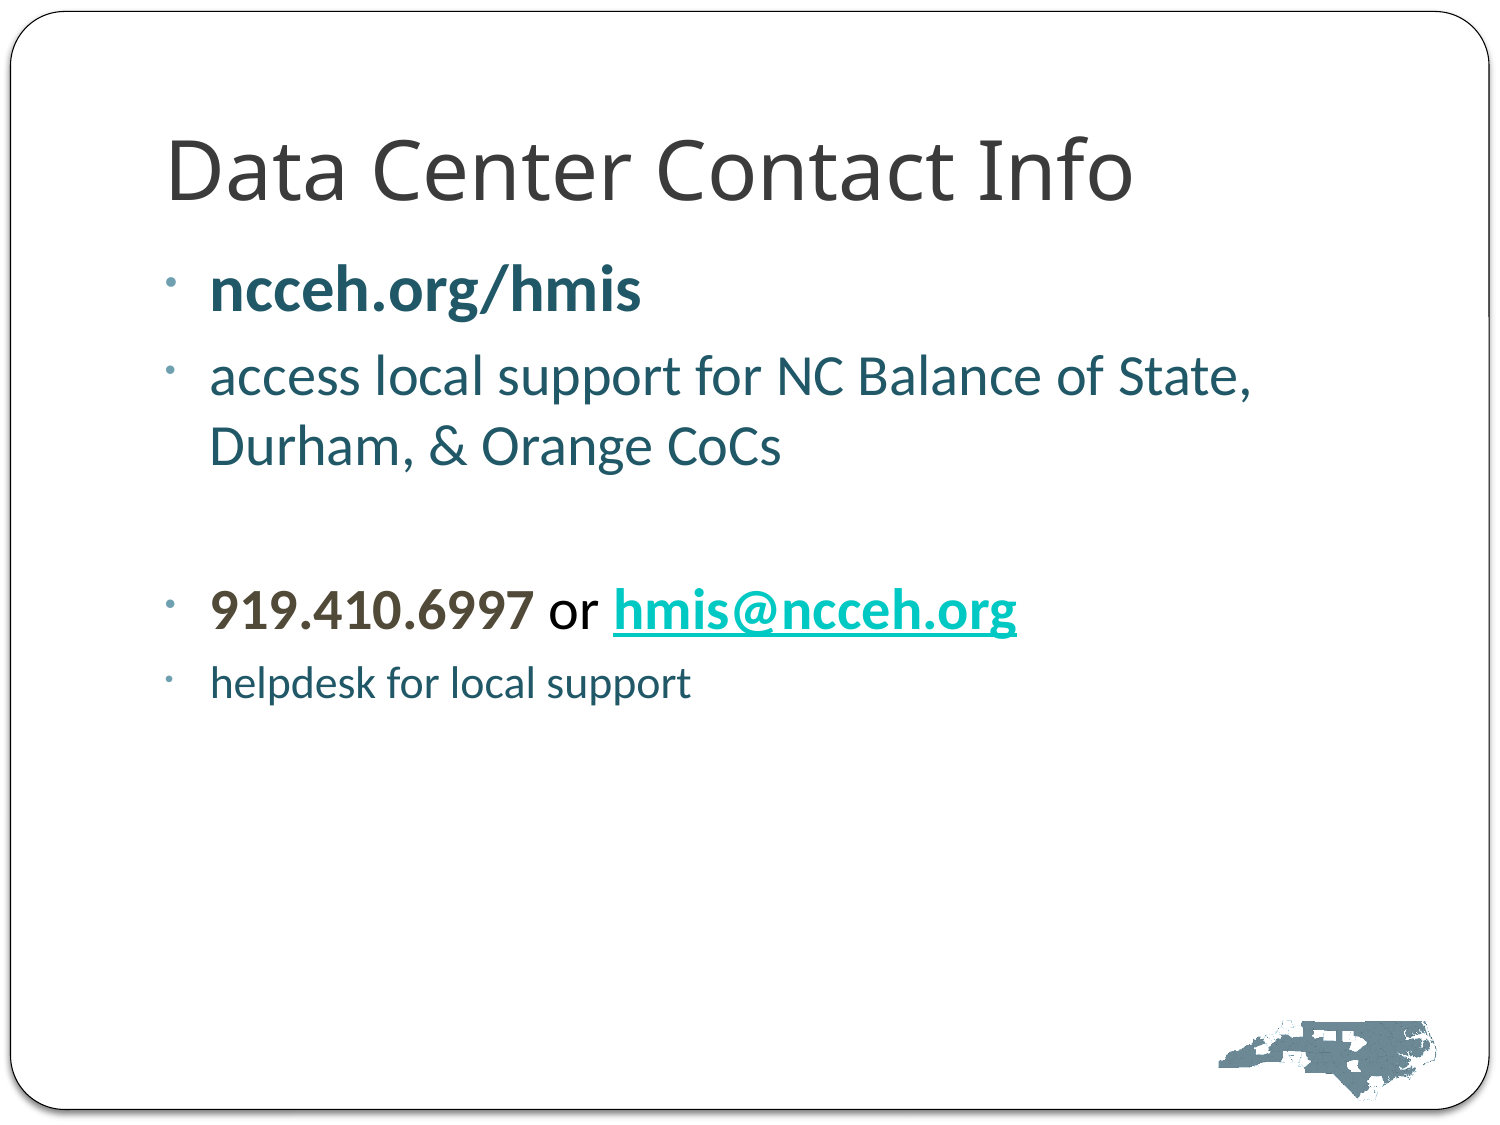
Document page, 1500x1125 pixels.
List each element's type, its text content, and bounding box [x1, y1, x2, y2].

list ncceh.org/hmis access local support for NC Balance of State, Durham, & Orange CoCs 919.410.6997 or hmis@ncceh.org helpdesk for local support [150, 237, 1425, 988]
title Data Center Contact Info [150, 45, 1425, 233]
